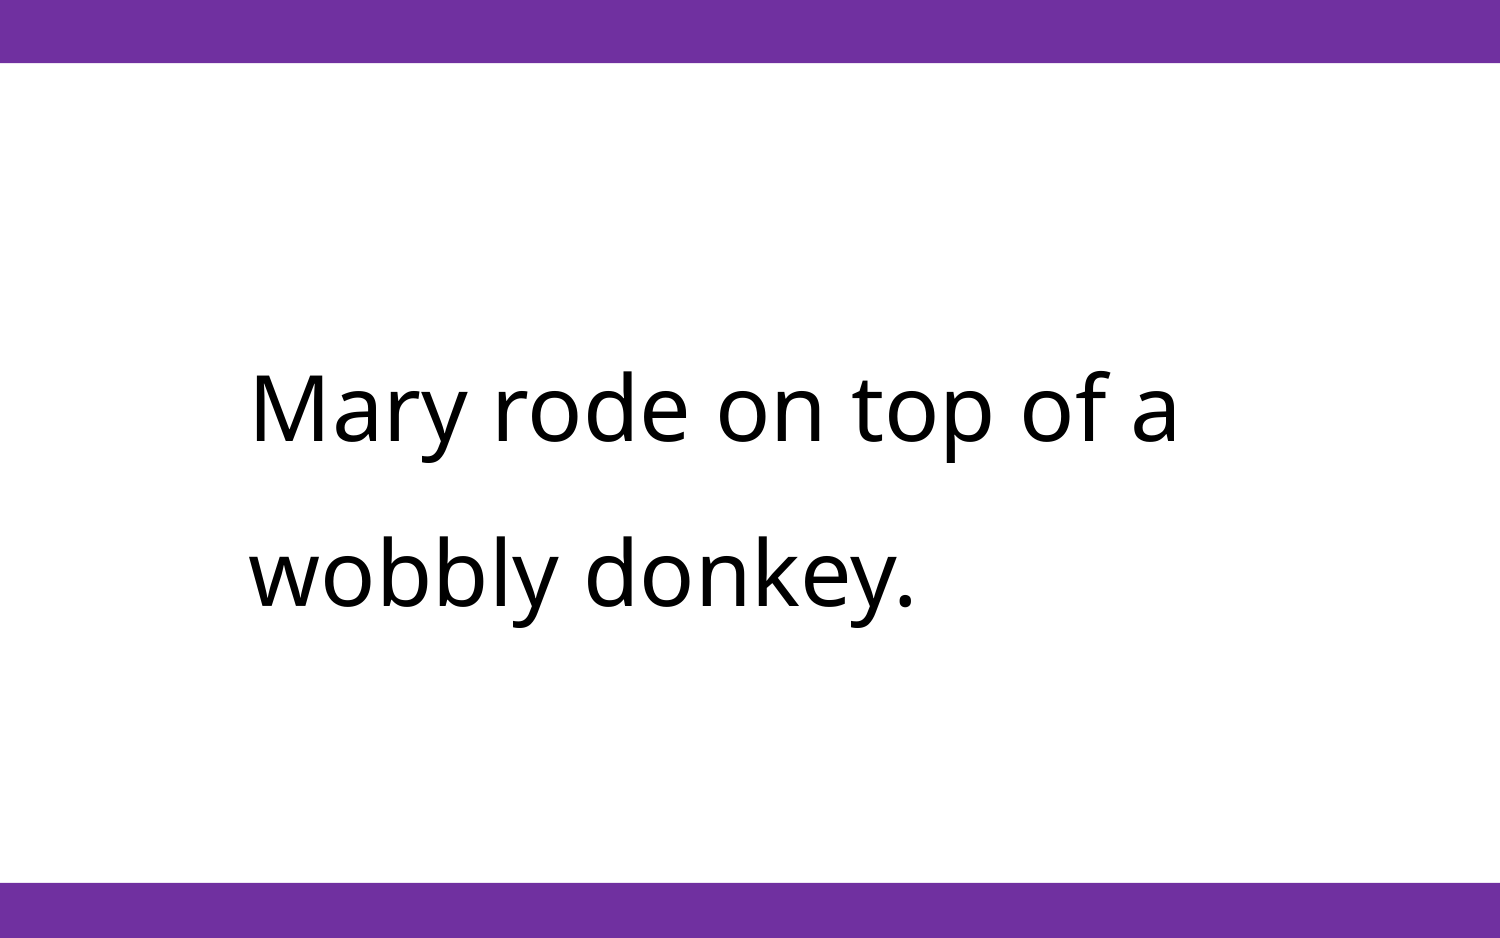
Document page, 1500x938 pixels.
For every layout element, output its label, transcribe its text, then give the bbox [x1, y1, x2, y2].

list Mary rode on top of a wobbly donkey. [233, 287, 1248, 659]
text_box [0, 0, 1500, 64]
text_box [0, 882, 1500, 938]
